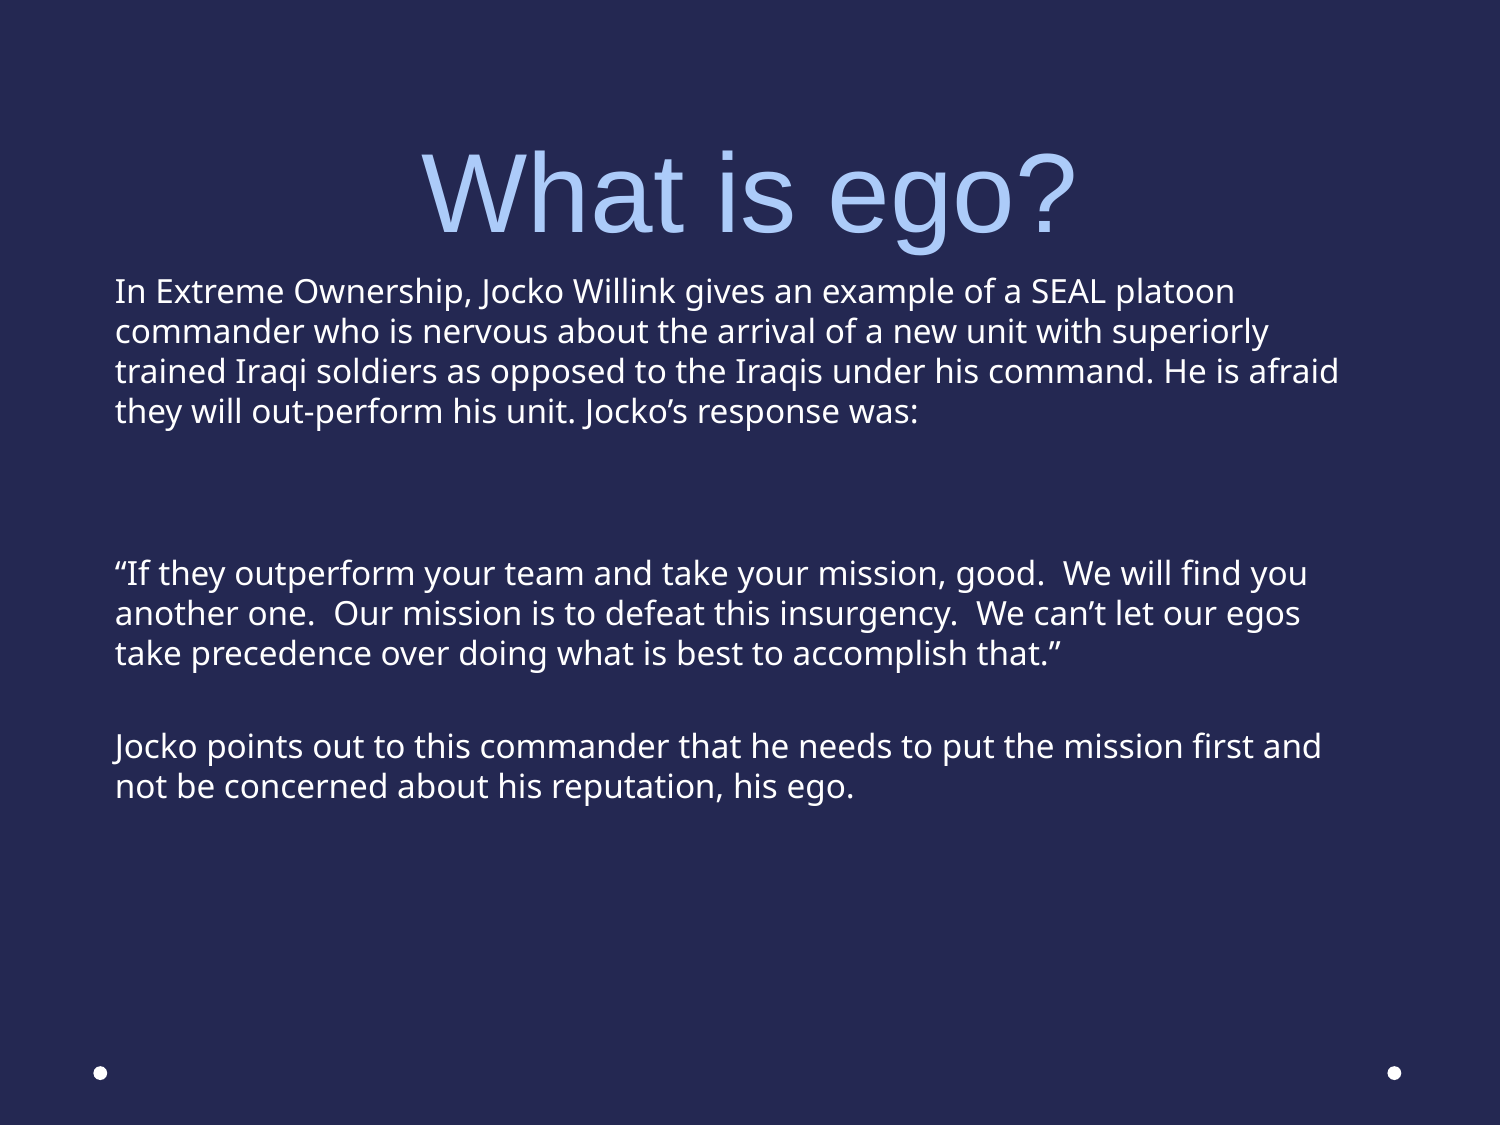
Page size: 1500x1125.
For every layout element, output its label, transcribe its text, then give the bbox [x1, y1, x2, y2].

list In Extreme Ownership, Jocko Willink gives an example of a SEAL platoon commander who is nervous about the arrival of a new unit with superiorly trained Iraqi soldiers as opposed to the Iraqis under his command. He is afraid they will out-perform his unit. Jocko’s response was: “If they outperform your team and take your mission, good. We will find you another one. Our mission is to defeat this insurgency. We can’t let our egos take precedence over doing what is best to accomplish that.” Jocko points out to this commander that he needs to put the mission first and not be concerned about his reputation, his ego. [24, 262, 1375, 1005]
title What is ego? [75, 0, 1425, 263]
